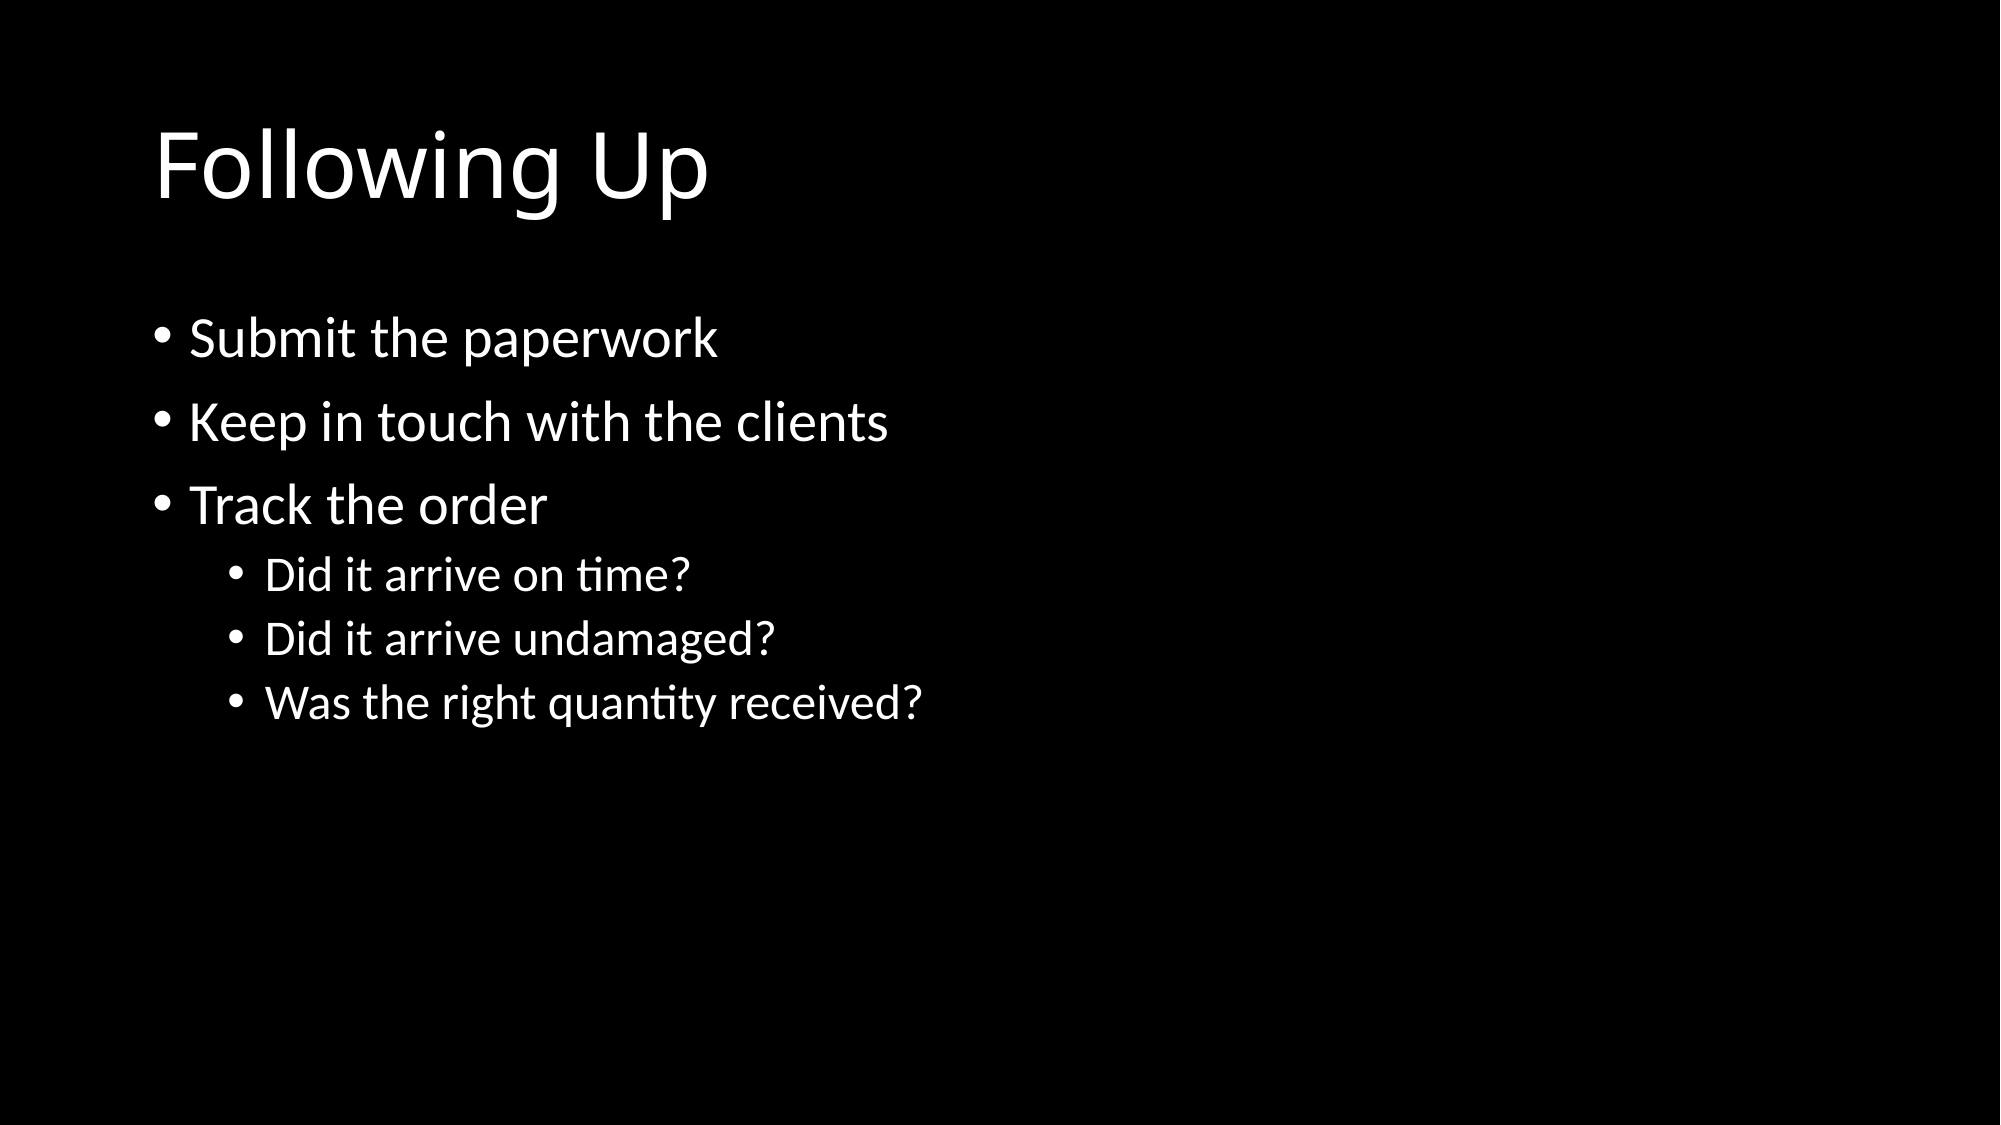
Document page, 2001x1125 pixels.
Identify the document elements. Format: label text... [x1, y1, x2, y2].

list Submit the paperwork Keep in touch with the clients Track the order Did it arrive on time? Did it arrive undamaged? Was the right quantity received? [137, 299, 1863, 1014]
title Following Up [137, 59, 1863, 278]
